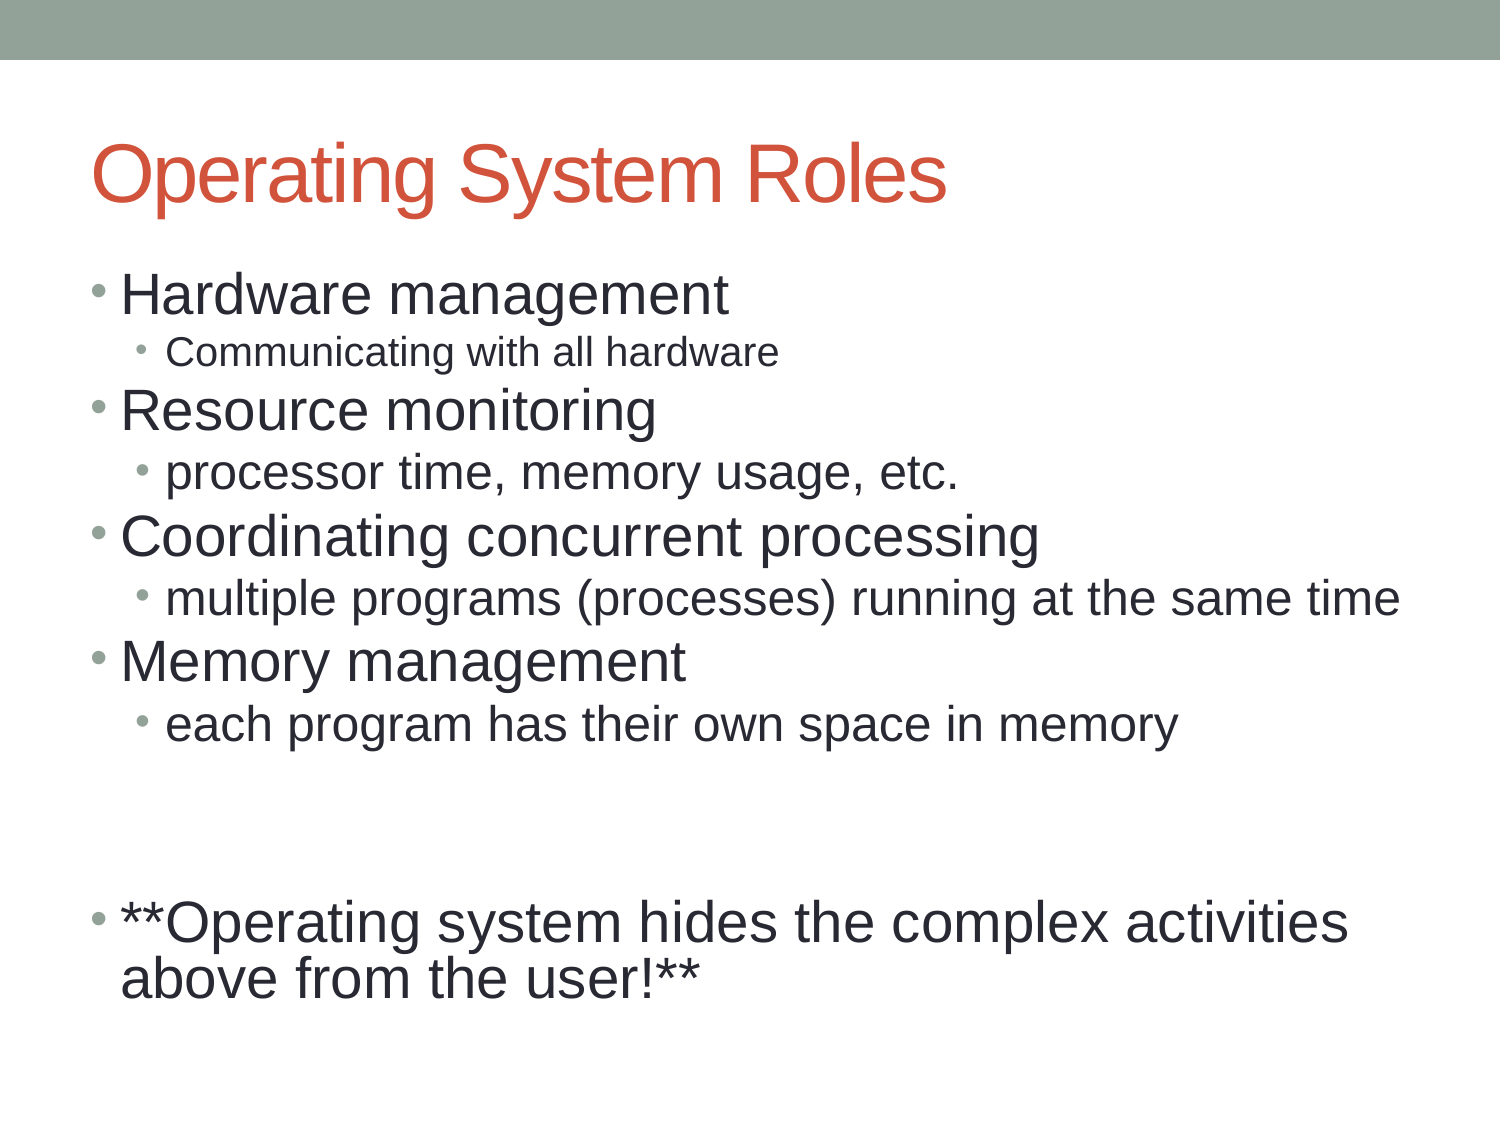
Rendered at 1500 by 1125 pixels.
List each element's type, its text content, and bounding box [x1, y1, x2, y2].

title Operating System Roles [75, 87, 1425, 250]
list Hardware management Communicating with all hardware Resource monitoring processor time, memory usage, etc. Coordinating concurrent processing multiple programs (processes) running at the same time Memory management each program has their own space in memory **Operating system hides the complex activities above from the user!** [75, 262, 1425, 1063]
